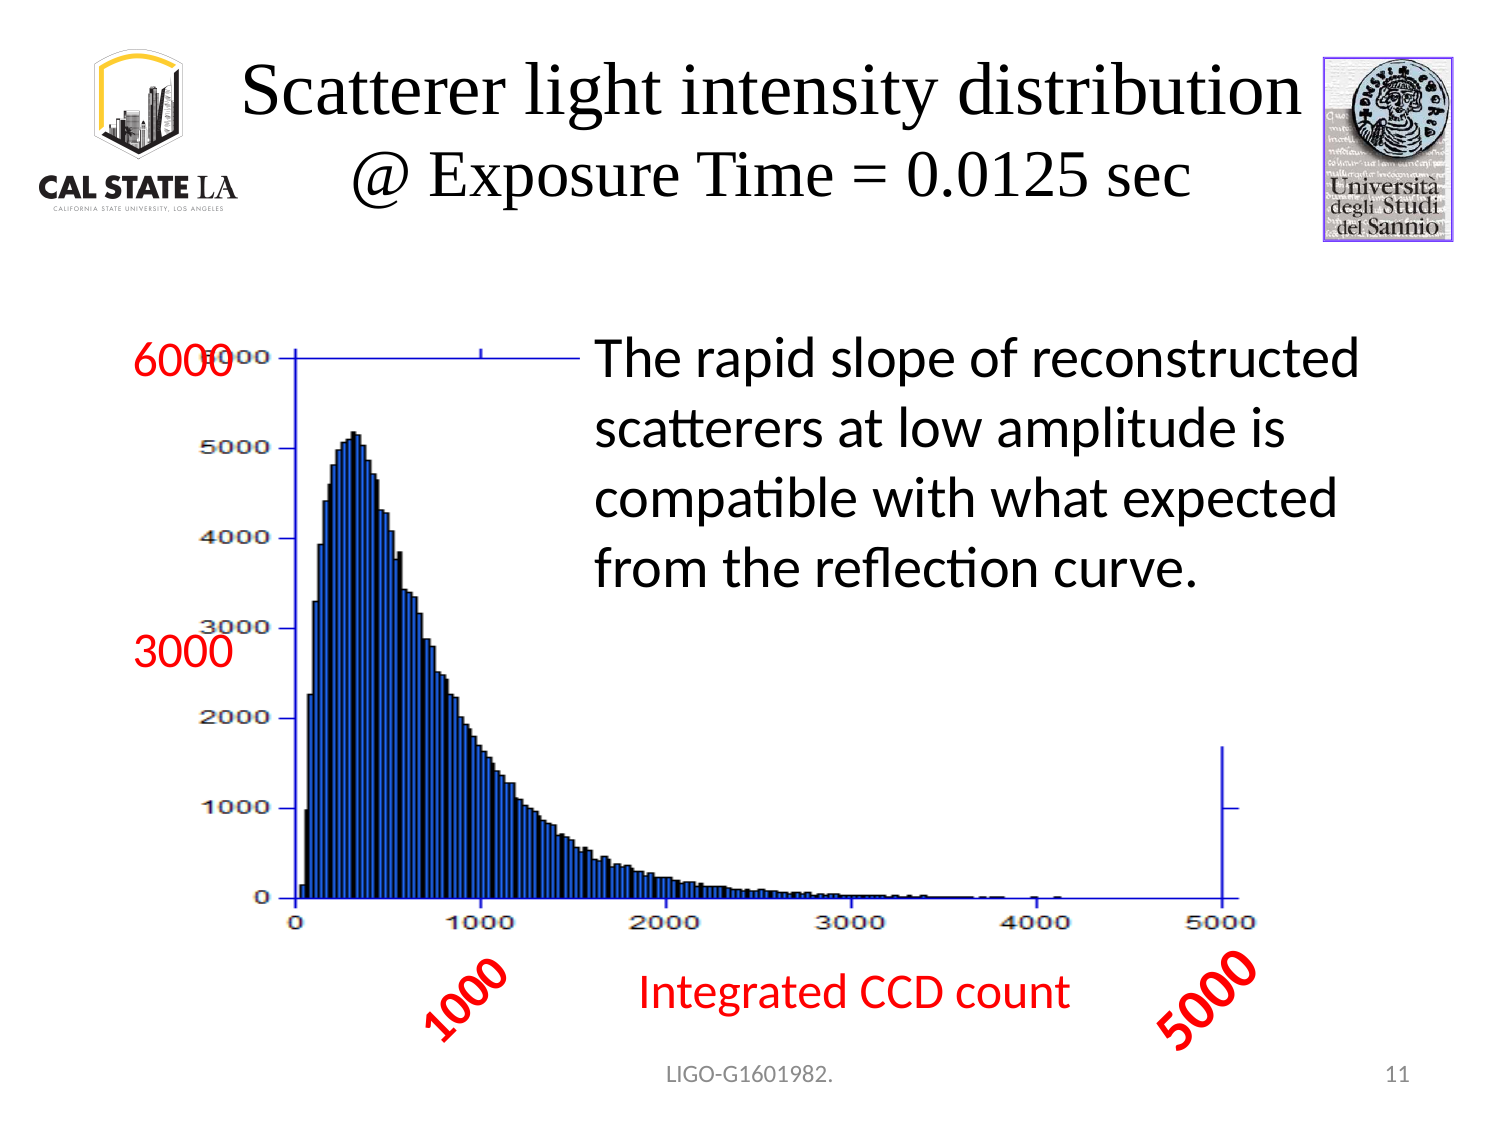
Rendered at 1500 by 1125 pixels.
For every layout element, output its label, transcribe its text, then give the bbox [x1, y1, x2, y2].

text_box 3000 [117, 610, 187, 686]
text_box 5000 [1121, 960, 1287, 1079]
title Scatterer light intensity distribution @ Exposure Time = 0.0125 sec [183, 31, 1361, 219]
slide_number 11 [1074, 1042, 1425, 1103]
text_box 6000 [117, 319, 187, 394]
text_box Integrated CCD count [623, 960, 1087, 1026]
picture [1320, 54, 1455, 243]
text_box 1000 [389, 960, 535, 1070]
footer LIGO-G1601982. [512, 1042, 988, 1103]
picture [192, 314, 1289, 952]
picture [30, 45, 243, 220]
text_box The rapid slope of reconstructed scatterers at low amplitude is compatible with what expected from the reflection curve. [579, 311, 1426, 747]
